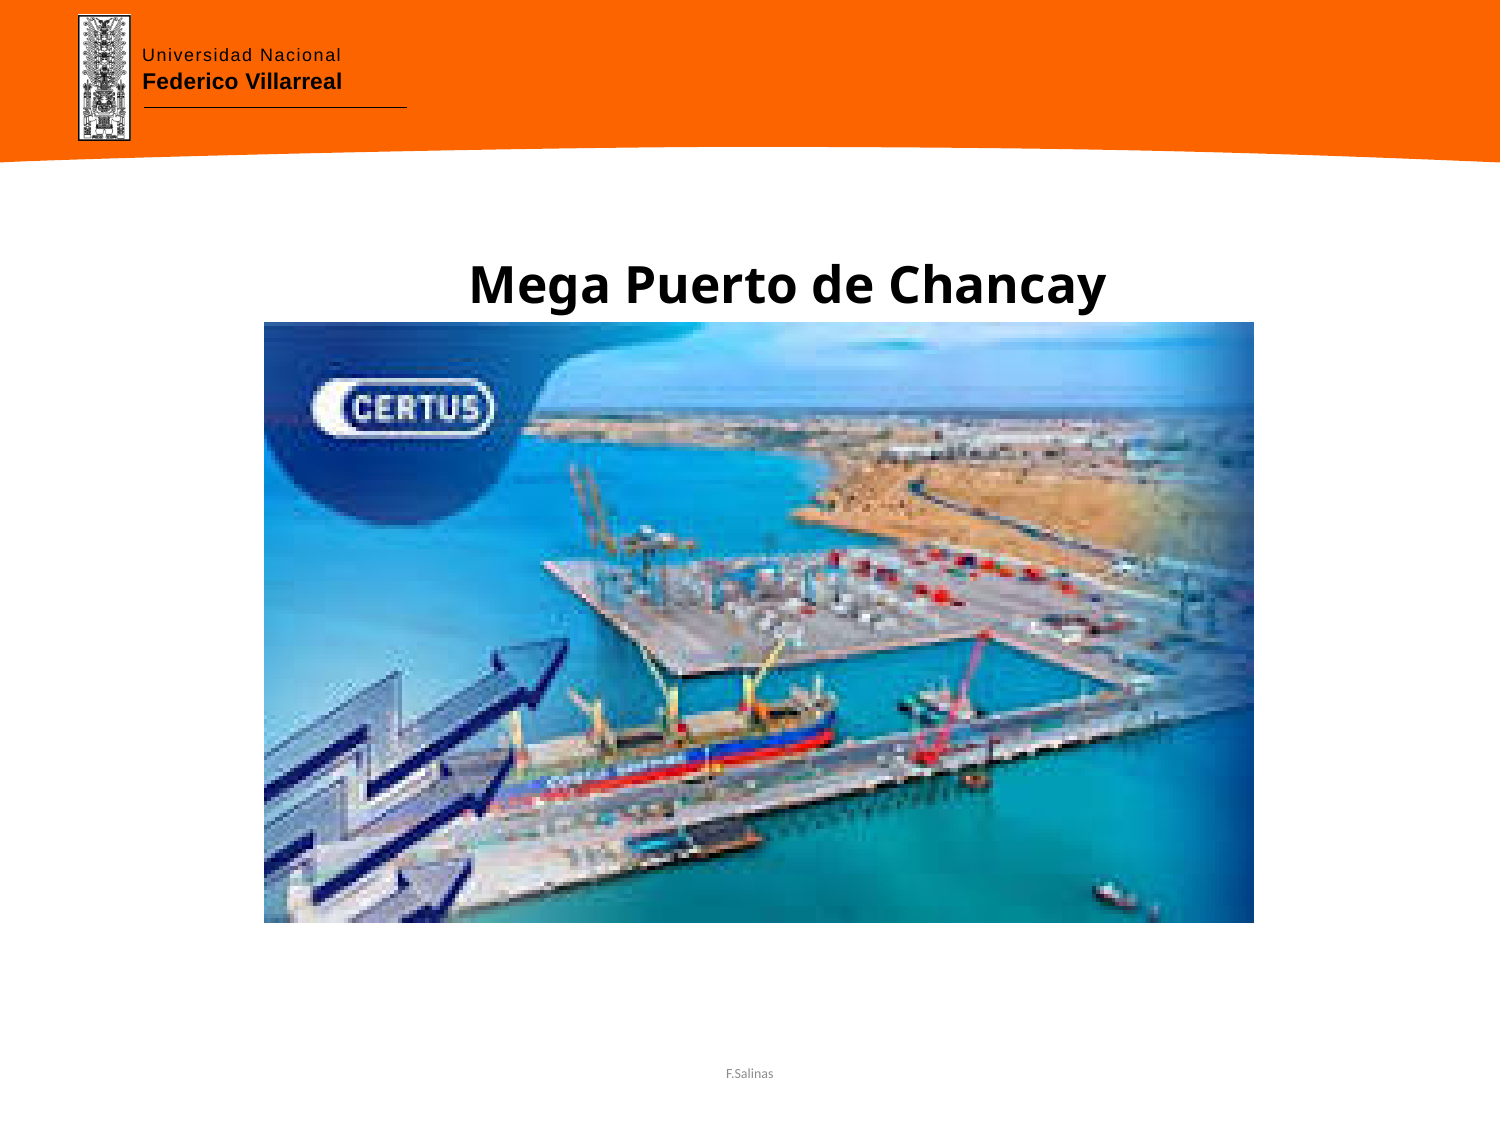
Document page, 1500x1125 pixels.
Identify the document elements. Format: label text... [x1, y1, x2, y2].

footer F.Salinas [496, 1042, 1004, 1103]
picture [78, 14, 131, 141]
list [264, 322, 1254, 923]
title Mega Puerto de Chancay [264, 251, 1236, 322]
